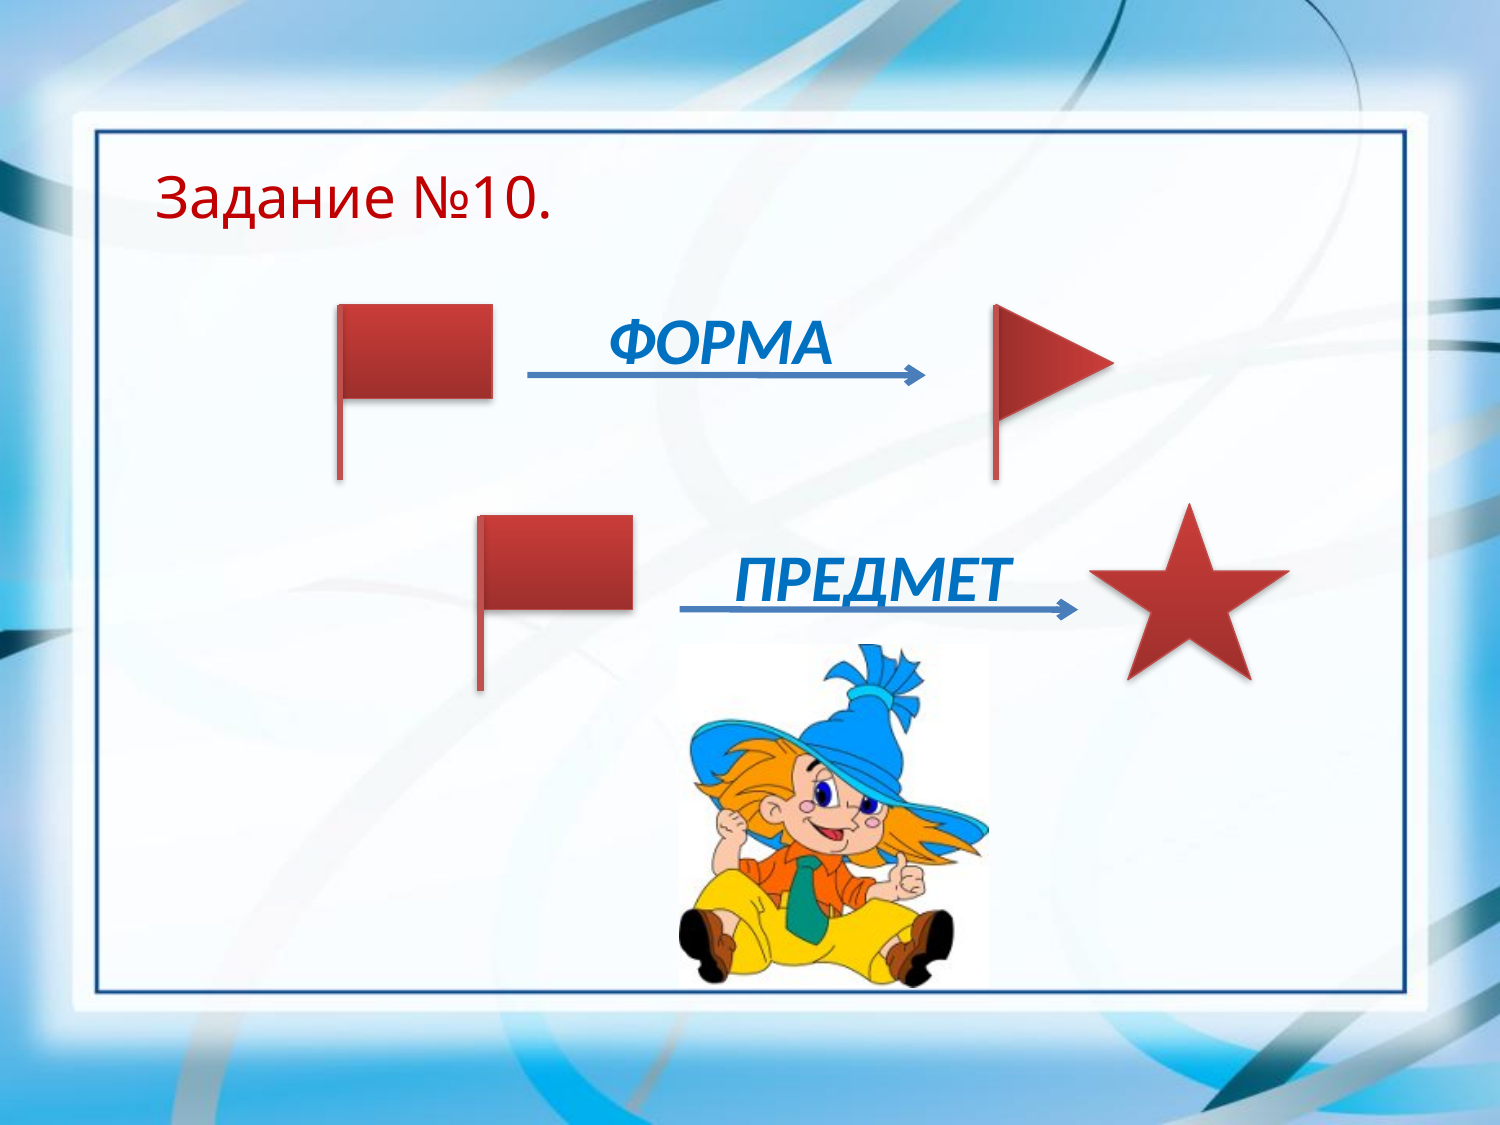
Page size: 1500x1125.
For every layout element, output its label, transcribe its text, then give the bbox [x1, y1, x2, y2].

text_box ФОРМА [574, 290, 868, 372]
text_box ПРЕДМЕТ [691, 527, 1055, 606]
text_box [1089, 503, 1290, 681]
text_box [1003, 401, 1040, 420]
text_box [484, 515, 633, 610]
text_box [1000, 305, 1115, 391]
text_box [343, 304, 493, 399]
picture [0, 0, 1500, 1125]
text_box Задание №10. [140, 152, 586, 238]
